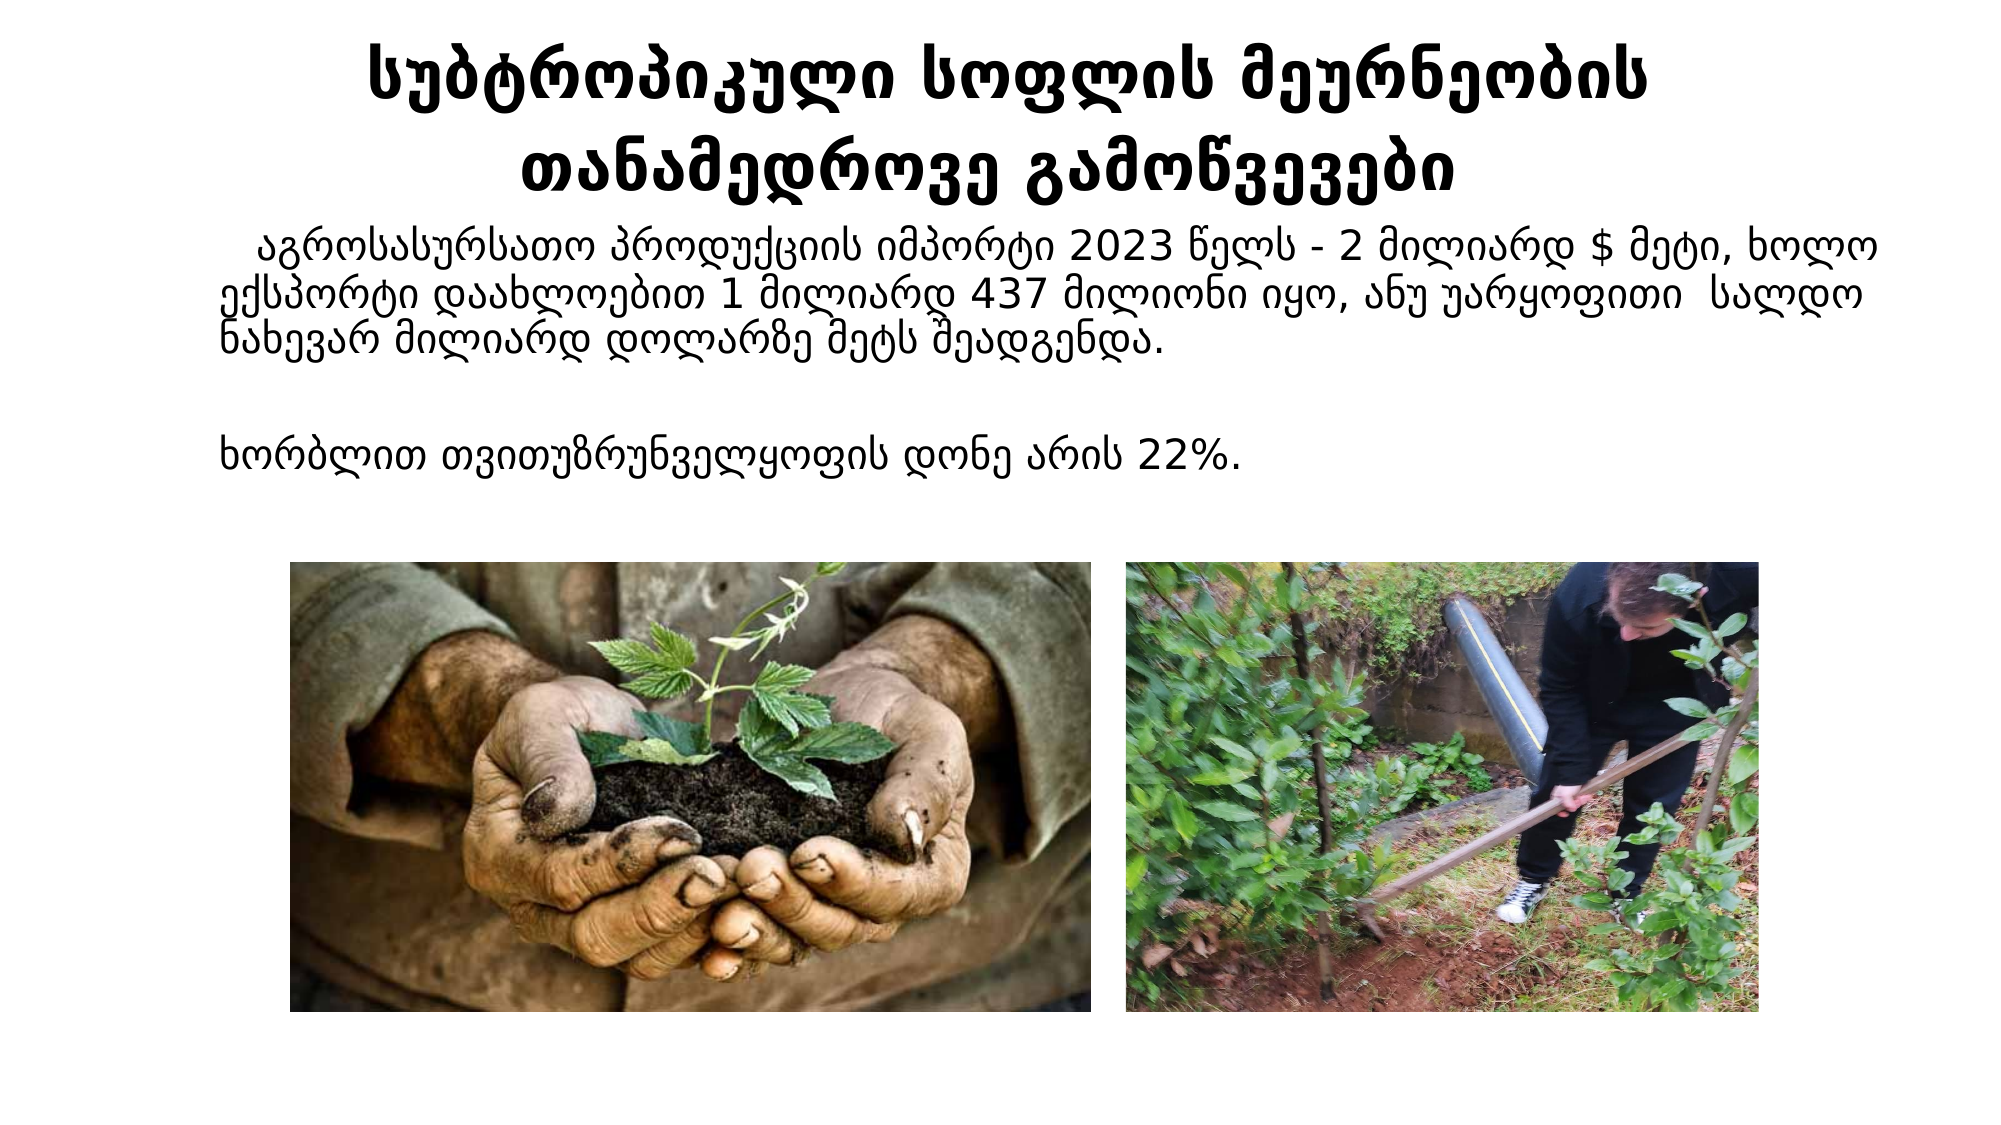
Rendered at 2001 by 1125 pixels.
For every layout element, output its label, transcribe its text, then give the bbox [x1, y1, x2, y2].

picture [1125, 562, 1759, 1012]
picture [290, 562, 1091, 1012]
subtitle აგროსასურსათო პროდუქციის იმპორტი 2023 წელს - 2 მილიარდ $ მეტი, ხოლო ექსპორტი დაახლოებით 1 მილიარდ 437 მილიონი იყო, ანუ უარყოფითი სალდო ნახევარ მილიარდ დოლარზე მეტს შეადგენდა. ხორბლით თვითუზრუნველყოფის დონე არის 22%. [203, 202, 1896, 1005]
title სუბტროპიკული სოფლის მეურნეობის თანამედროვე გამოწვევები [107, 43, 1911, 362]
